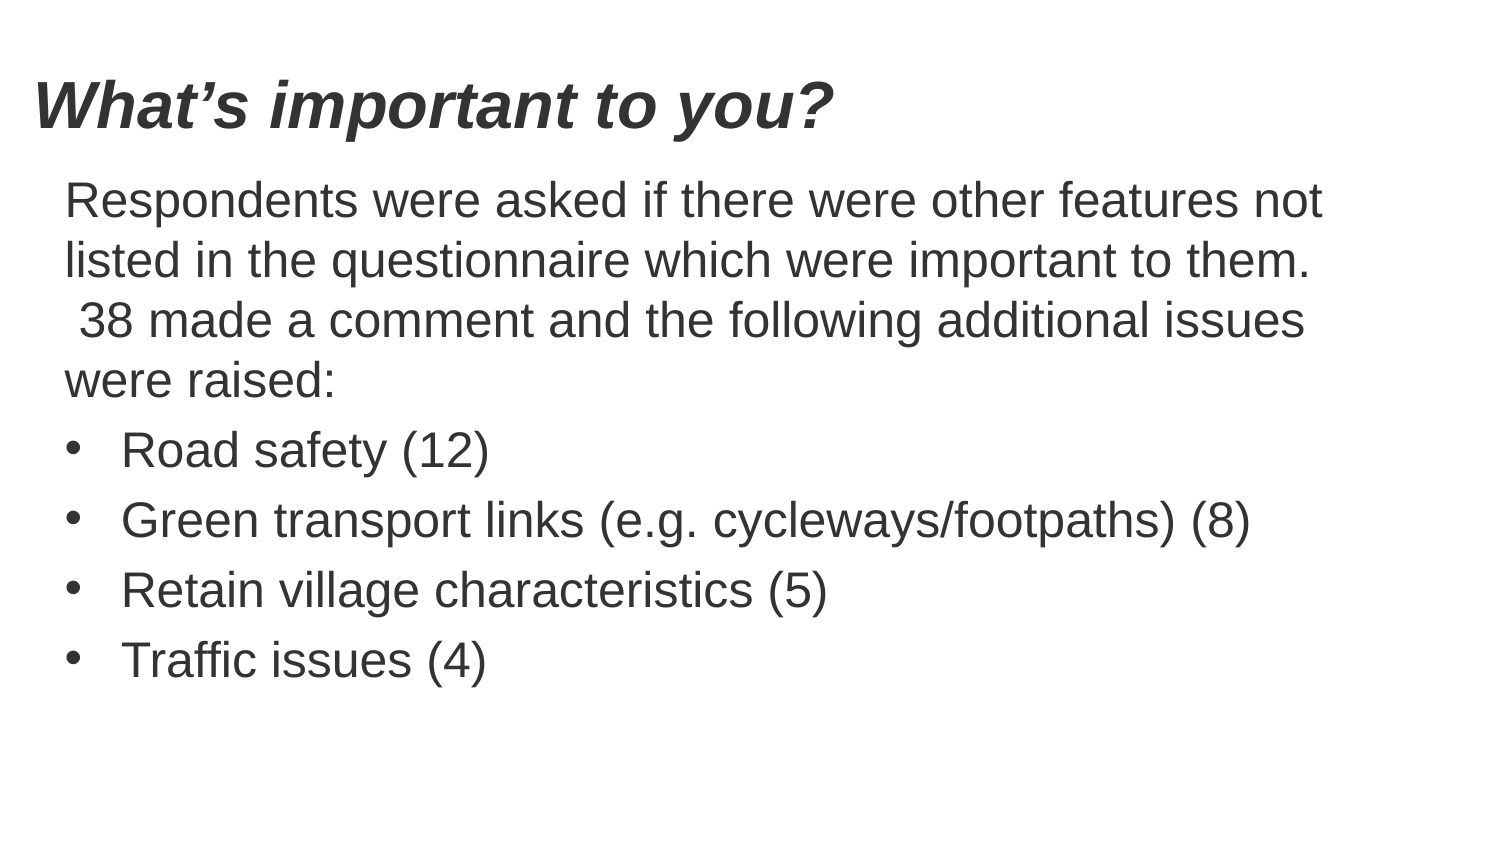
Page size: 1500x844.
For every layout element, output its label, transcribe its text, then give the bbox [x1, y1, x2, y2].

title What’s important to you? [18, 54, 1369, 141]
list Respondents were asked if there were other features not listed in the questionnaire which were important to them. 38 made a comment and the following additional issues were raised: Road safety (12) Green transport links (e.g. cycleways/footpaths) (8) Retain village characteristics (5) Traffic issues (4) [49, 159, 1385, 715]
